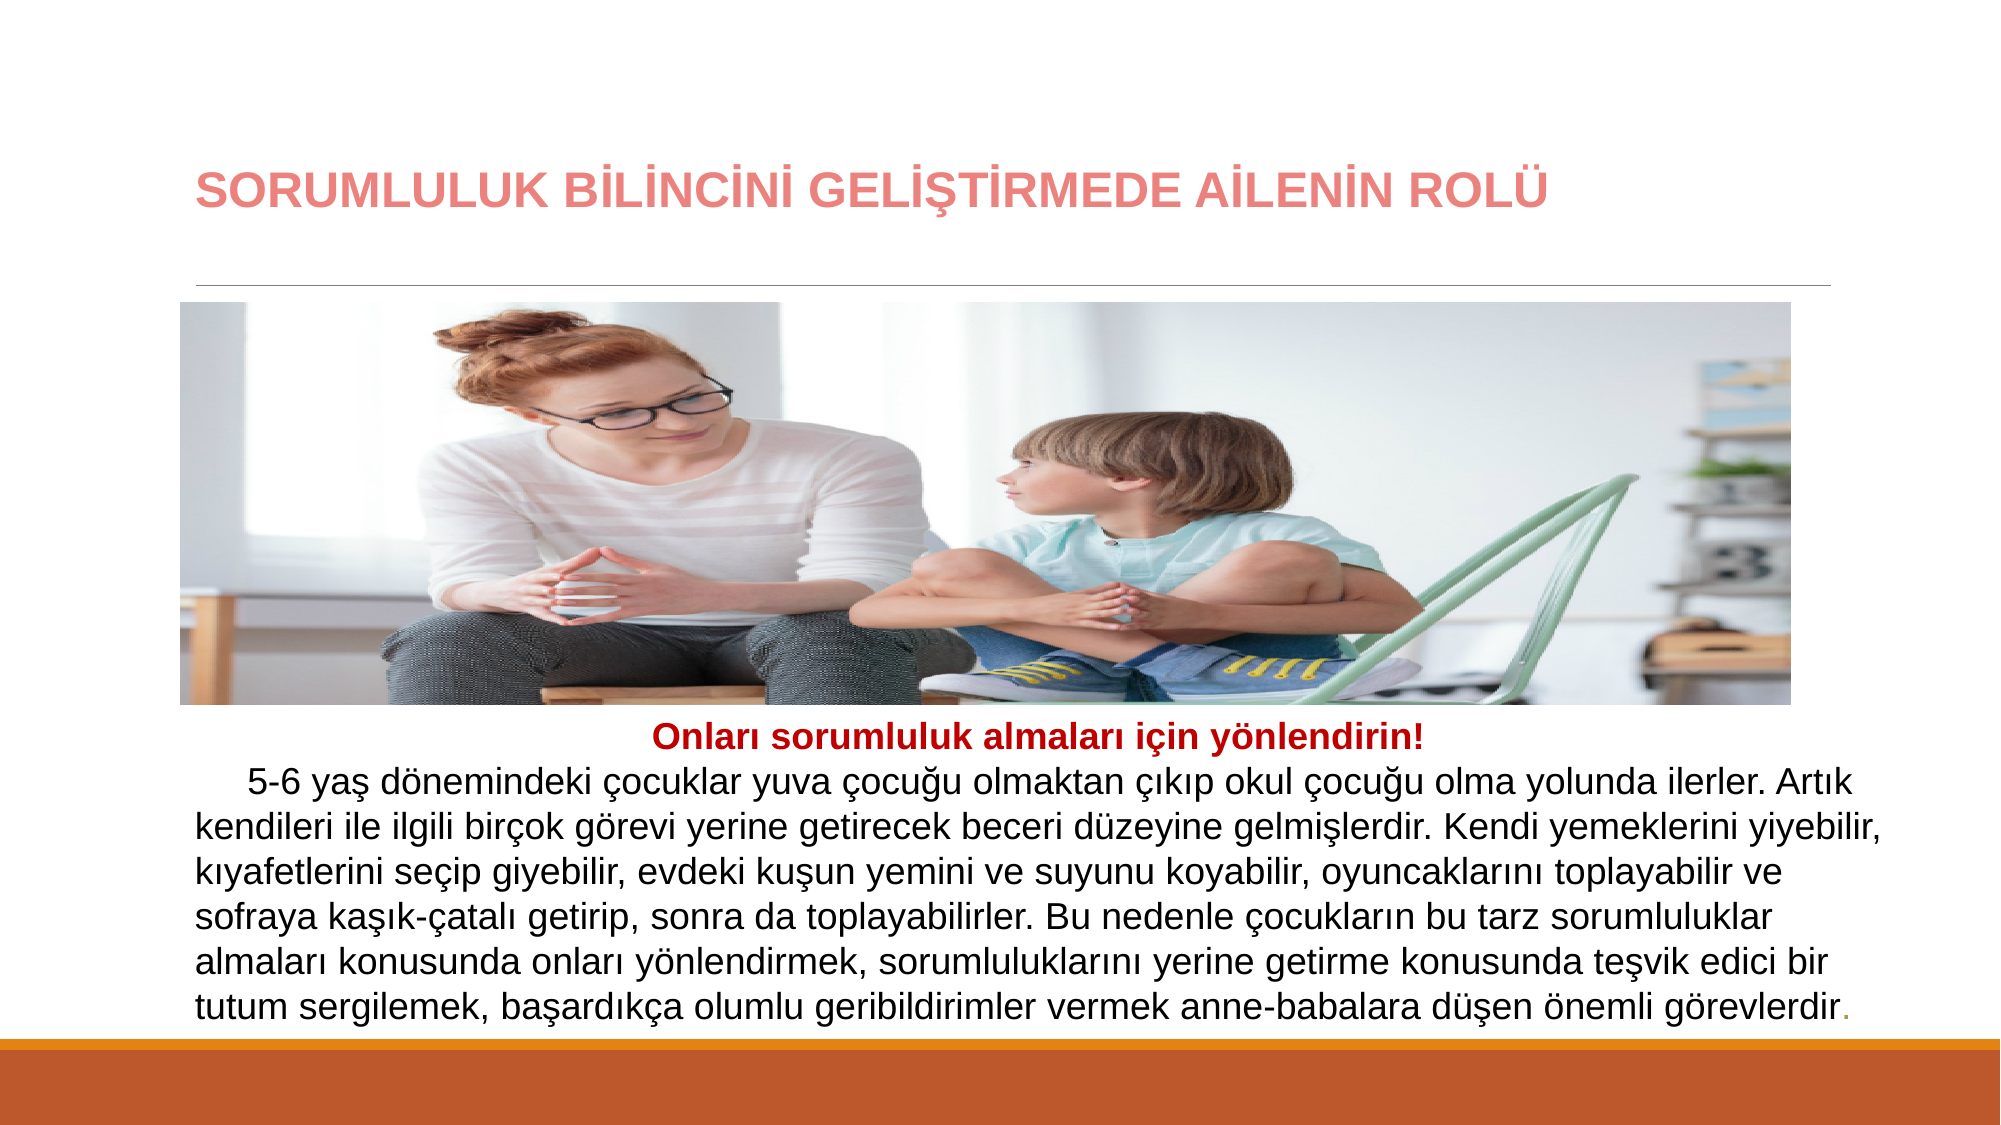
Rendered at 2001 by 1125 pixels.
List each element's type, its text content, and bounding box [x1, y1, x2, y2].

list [179, 302, 1792, 706]
title SORUMLULUK BİLİNCİNİ GELİŞTİRMEDE AİLENİN ROLÜ [180, 47, 1830, 285]
text_box Onları sorumluluk almaları için yönlendirin! 5-6 yaş dönemindeki çocuklar yuva çocuğu olmaktan çıkıp okul çocuğu olma yolunda ilerler. Artık kendileri ile ilgili birçok görevi yerine getirecek beceri düzeyine gelmişlerdir. Kendi yemeklerini yiyebilir, kıyafetlerini seçip giyebilir, evdeki kuşun yemini ve suyunu koyabilir, oyuncaklarını toplayabilir ve sofraya kaşık-çatalı getirip, sonra da toplayabilirler. Bu nedenle çocukların bu tarz sorumluluklar almaları konusunda onları yönlendirmek, sorumluluklarını yerine getirme konusunda teşvik edici bir tutum sergilemek, başardıkça olumlu geribildirimler vermek anne-babalara düşen önemli görevlerdir. [180, 704, 1898, 1035]
